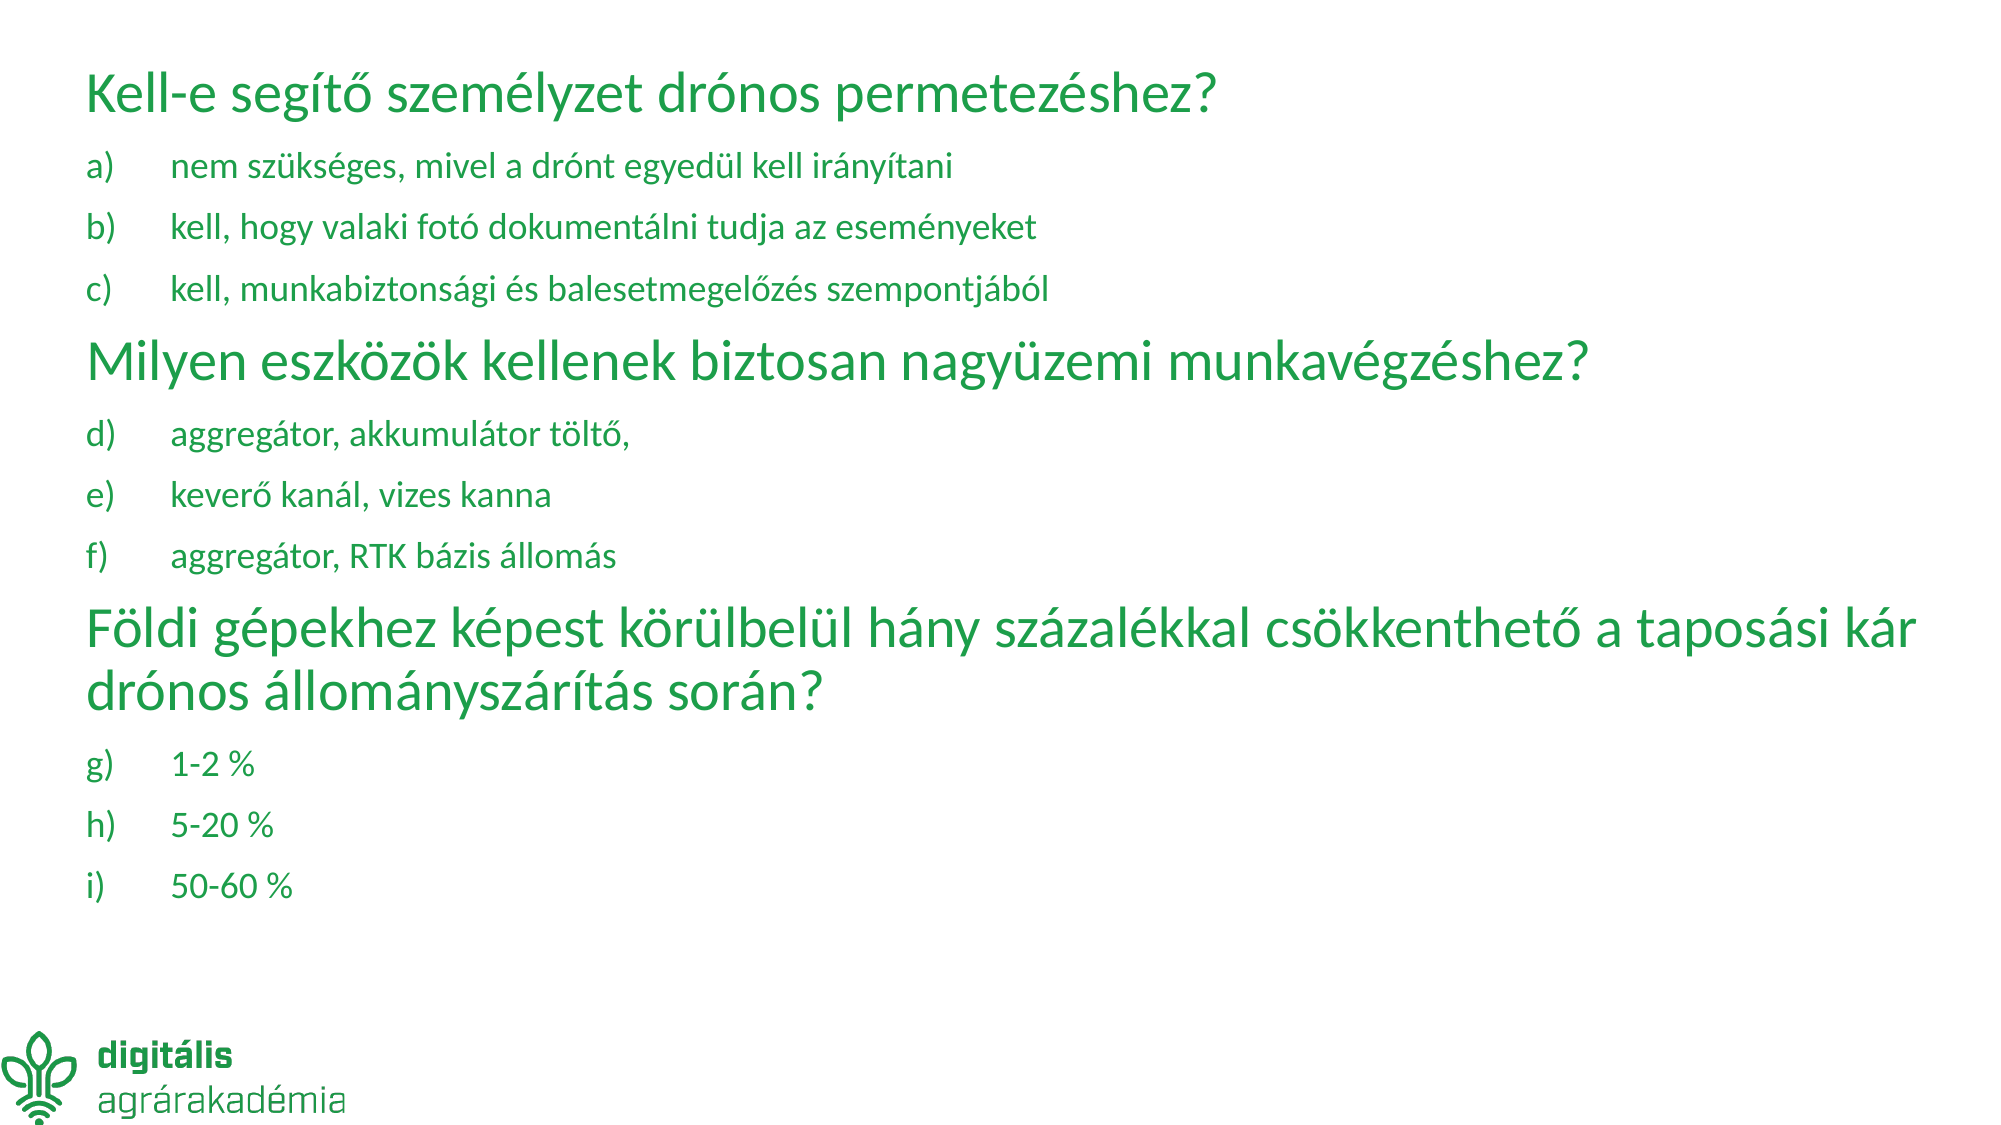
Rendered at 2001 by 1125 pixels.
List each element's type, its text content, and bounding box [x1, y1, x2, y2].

list Kell-e segítő személyzet drónos permetezéshez? nem szükséges, mivel a drónt egyedül kell irányítani kell, hogy valaki fotó dokumentálni tudja az eseményeket kell, munkabiztonsági és balesetmegelőzés szempontjából Milyen eszközök kellenek biztosan nagyüzemi munkavégzéshez? aggregátor, akkumulátor töltő, keverő kanál, vizes kanna aggregátor, RTK bázis állomás Földi gépekhez képest körülbelül hány százalékkal csökkenthető a taposási kár drónos állományszárítás során? 1-2 % 5-20 % 50-60 % [52, 54, 1948, 1009]
picture [0, 1031, 345, 1125]
